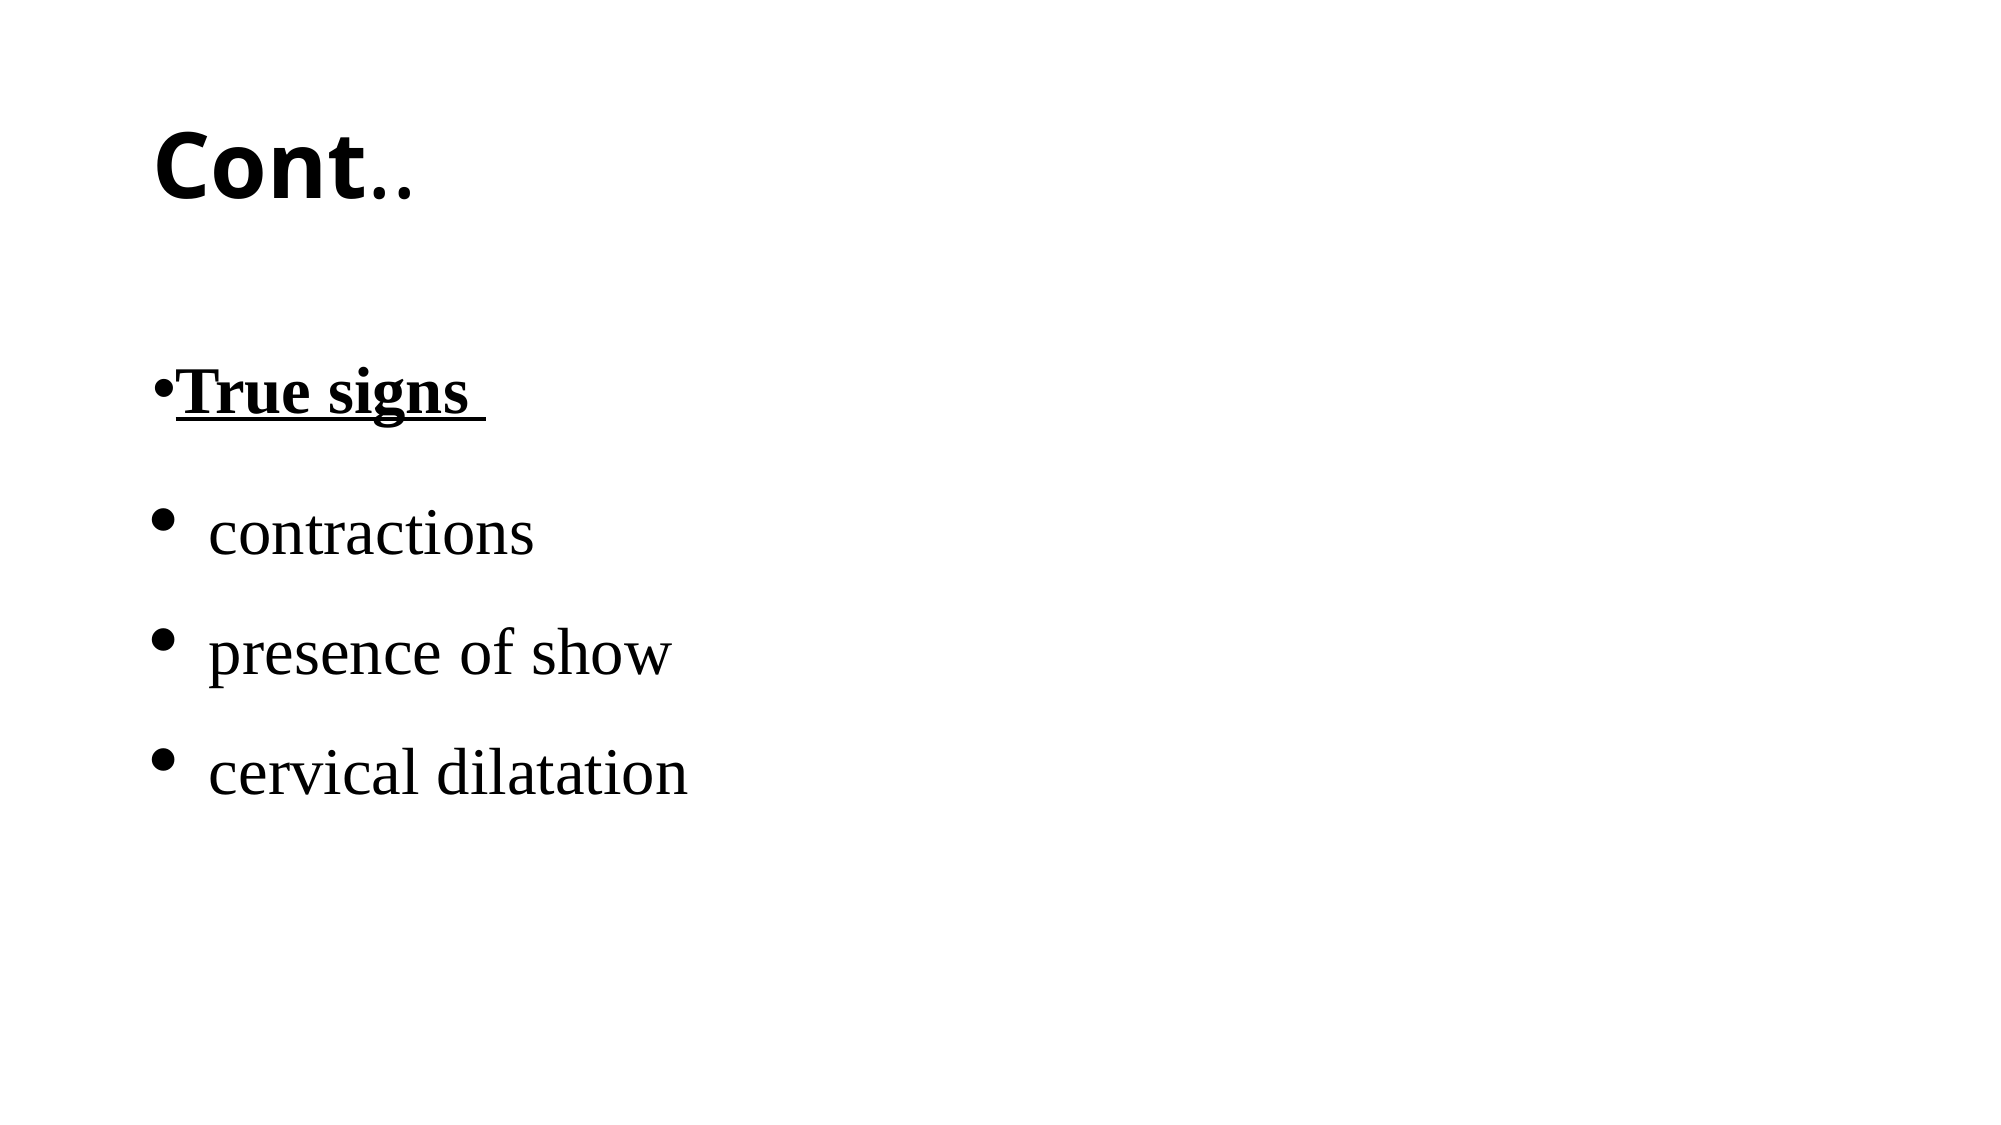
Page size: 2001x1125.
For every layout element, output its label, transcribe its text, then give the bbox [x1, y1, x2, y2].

list True signs contractions presence of show cervical dilatation [137, 299, 1863, 1014]
title Cont.. [137, 59, 1863, 278]
